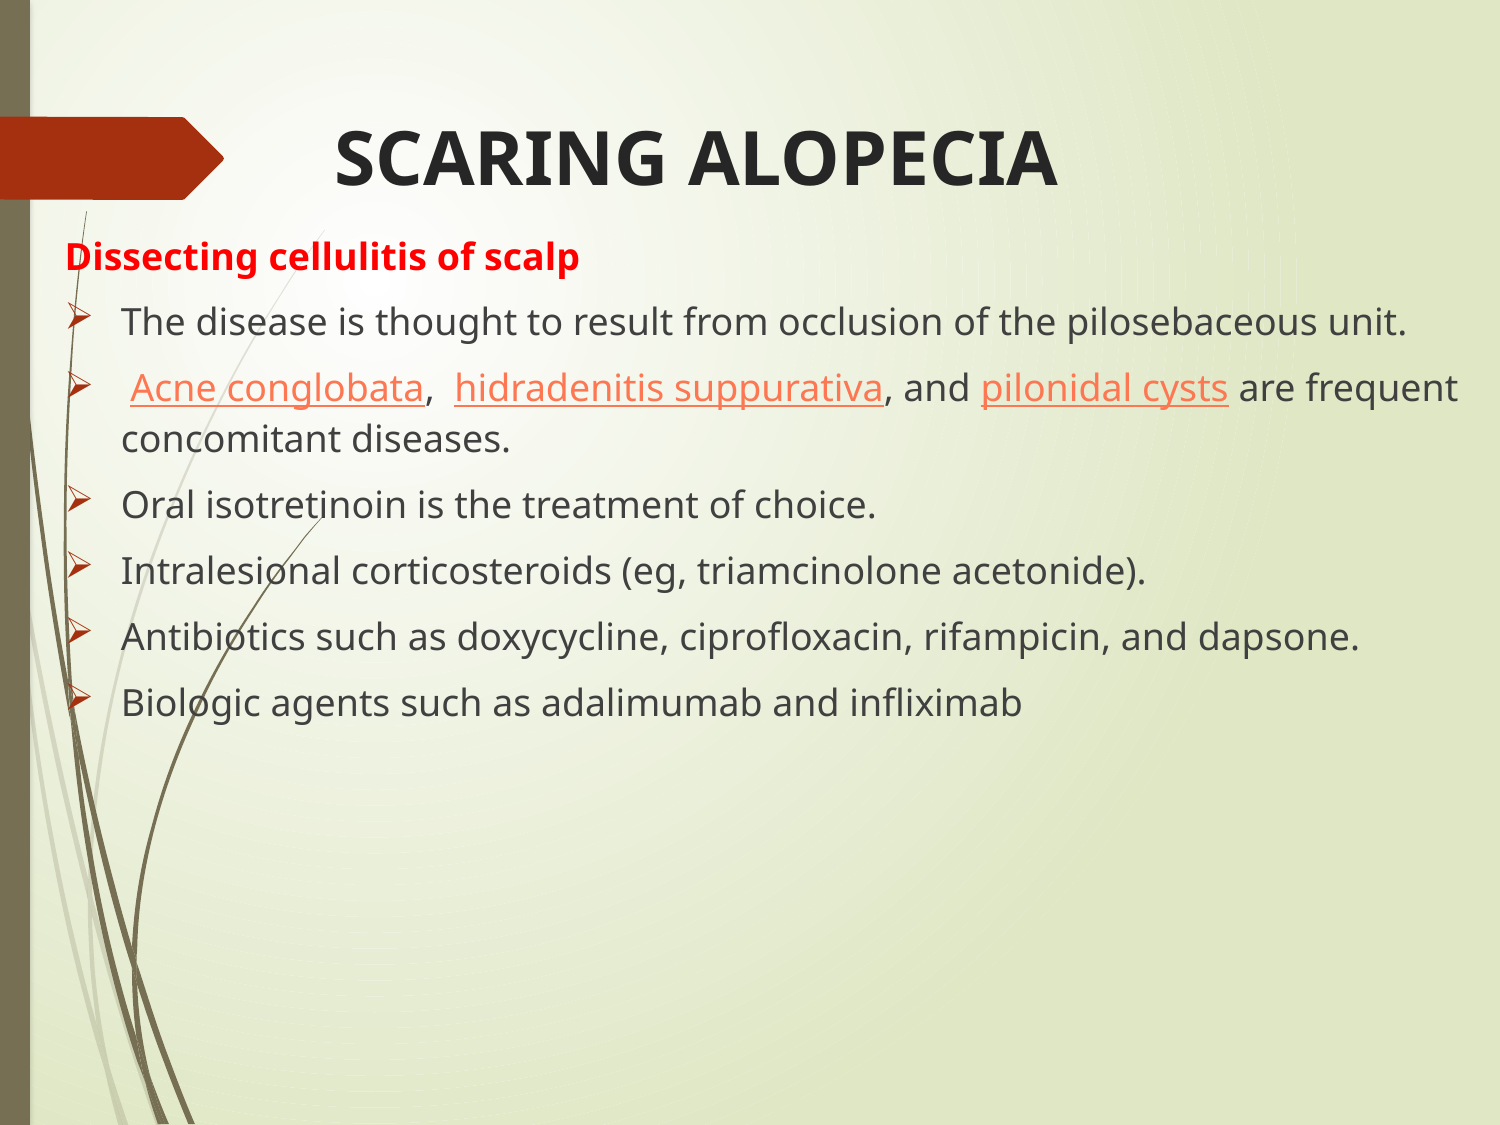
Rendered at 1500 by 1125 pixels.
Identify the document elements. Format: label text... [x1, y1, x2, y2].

list Dissecting cellulitis of scalp The disease is thought to result from occlusion of the pilosebaceous unit. Acne conglobata, hidradenitis suppurativa, and pilonidal cysts are frequent concomitant diseases. Oral isotretinoin is the treatment of choice. Intralesional corticosteroids (eg, triamcinolone acetonide). Antibiotics such as doxycycline, ciprofloxacin, rifampicin, and dapsone. Biologic agents such as adalimumab and infliximab [49, 224, 1475, 993]
title SCARING ALOPECIA [319, 102, 1400, 224]
